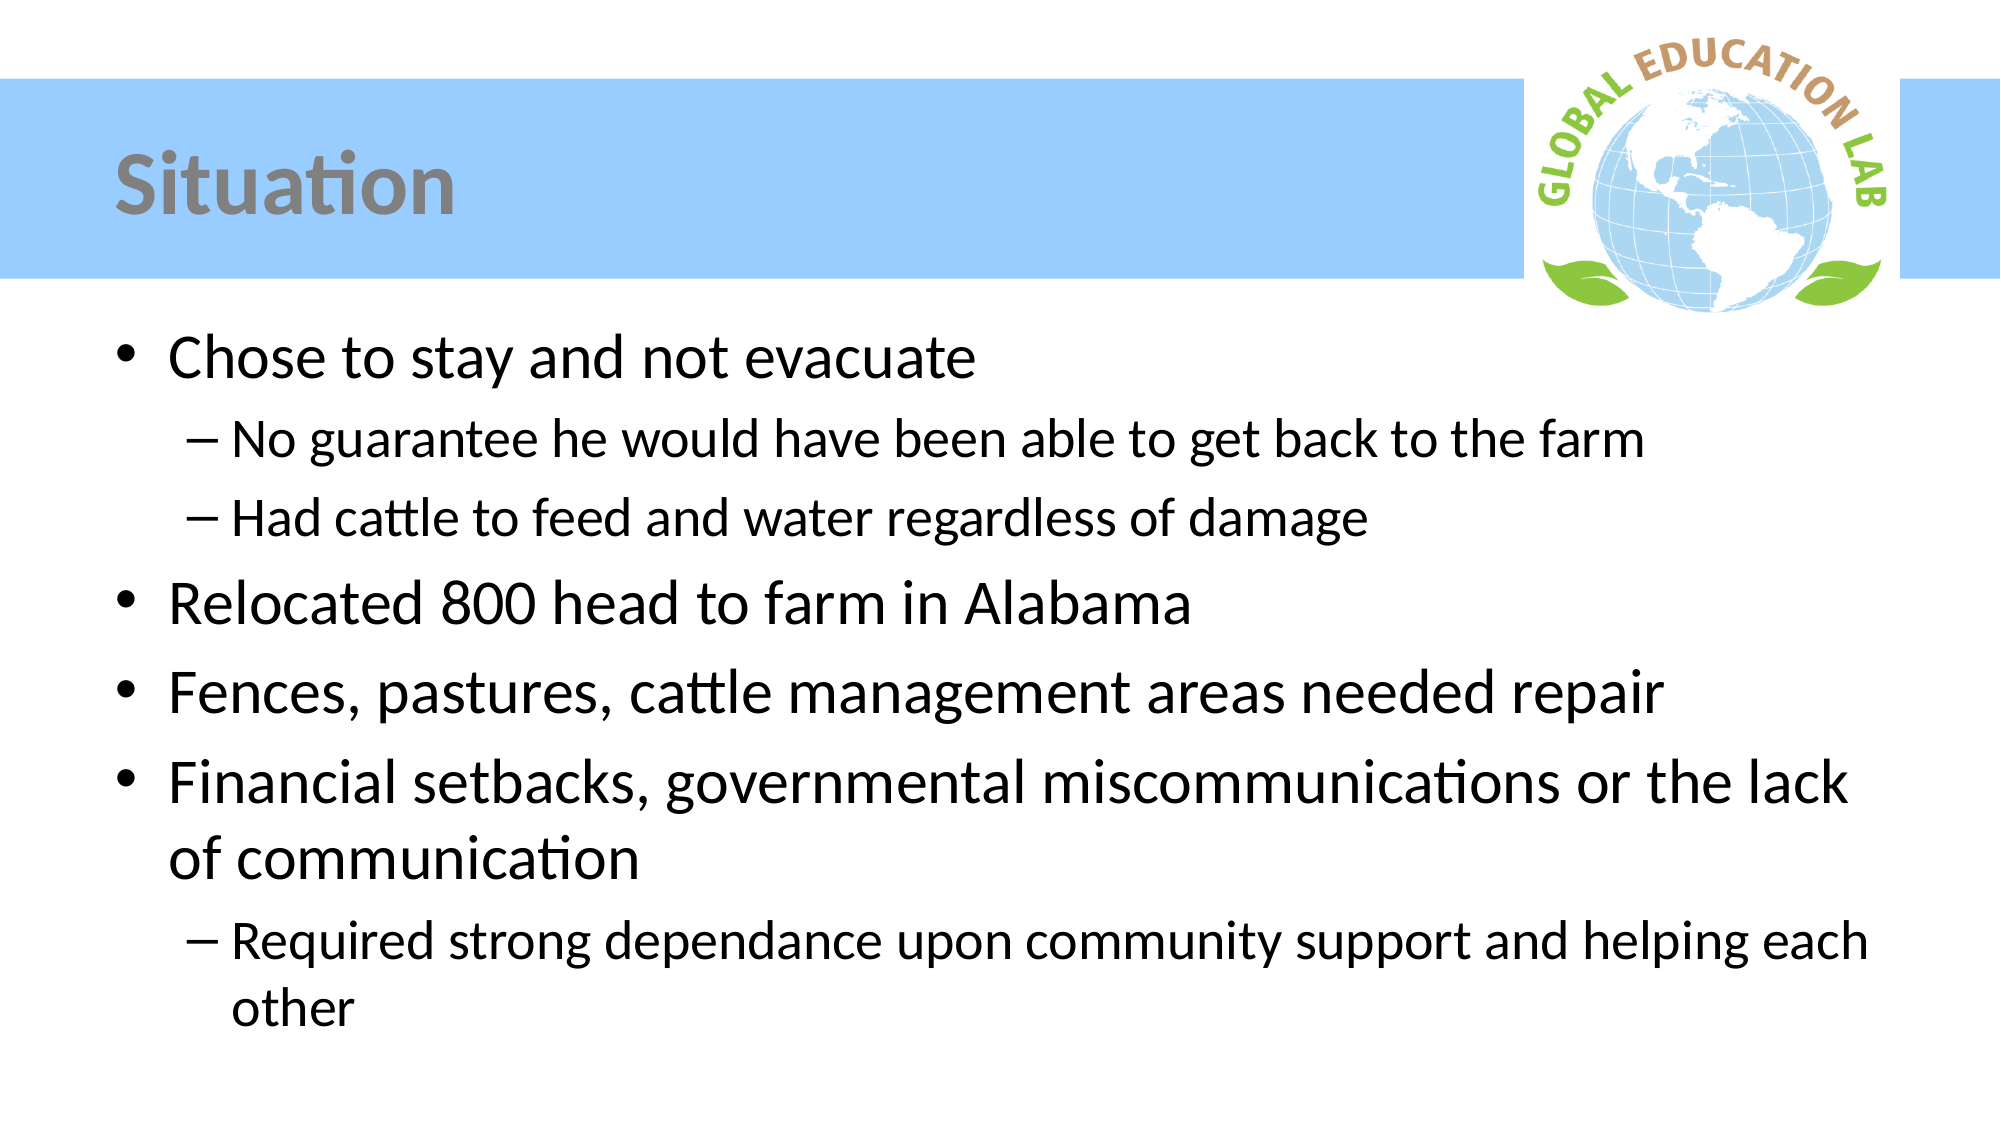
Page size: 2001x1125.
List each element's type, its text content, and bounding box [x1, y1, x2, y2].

title Situation [99, 83, 1900, 272]
picture [1524, 272, 1900, 306]
list Chose to stay and not evacuate No guarantee he would have been able to get back to the farm Had cattle to feed and water regardless of damage Relocated 800 head to farm in Alabama Fences, pastures, cattle management areas needed repair Financial setbacks, governmental miscommunications or the lack of communication Required strong dependance upon community support and helping each other [99, 306, 1900, 1049]
picture [1524, 24, 1900, 83]
